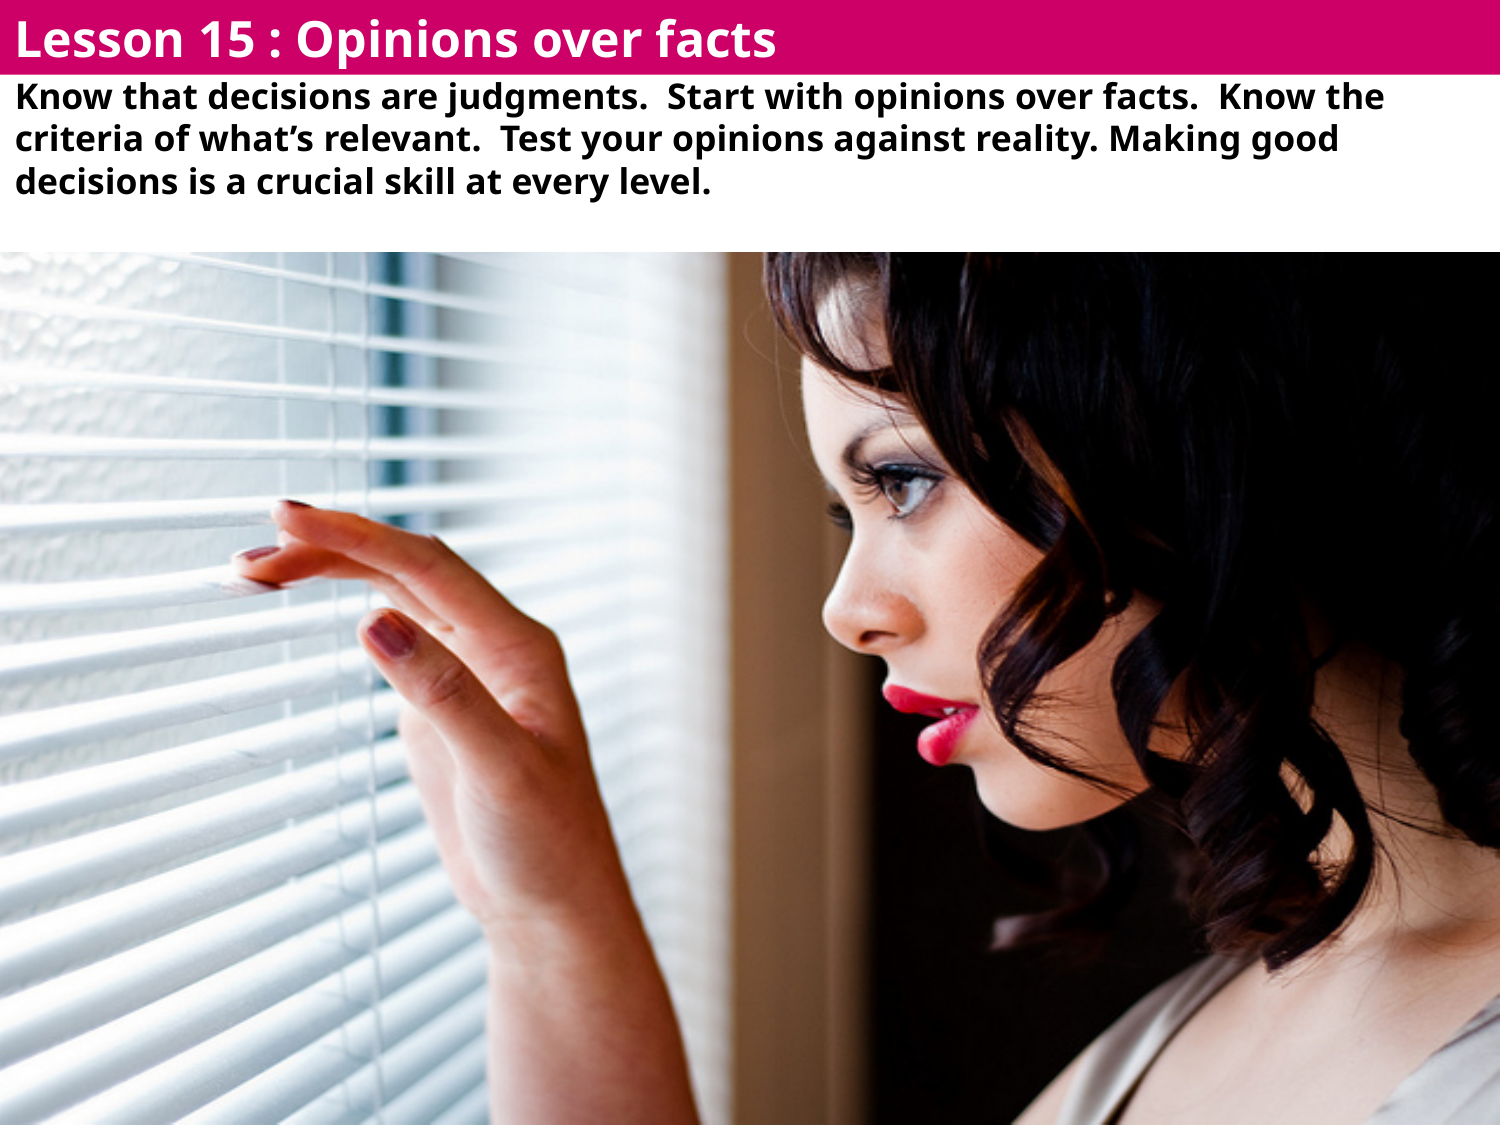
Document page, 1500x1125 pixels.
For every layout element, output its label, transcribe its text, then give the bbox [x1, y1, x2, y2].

text_box Lesson 15 : Opinions over facts [0, 0, 1500, 75]
picture [0, 251, 1500, 1125]
text_box Know that decisions are judgments. Start with opinions over facts. Know the criteria of what’s relevant. Test your opinions against reality. Making good decisions is a crucial skill at every level. [0, 75, 1500, 209]
